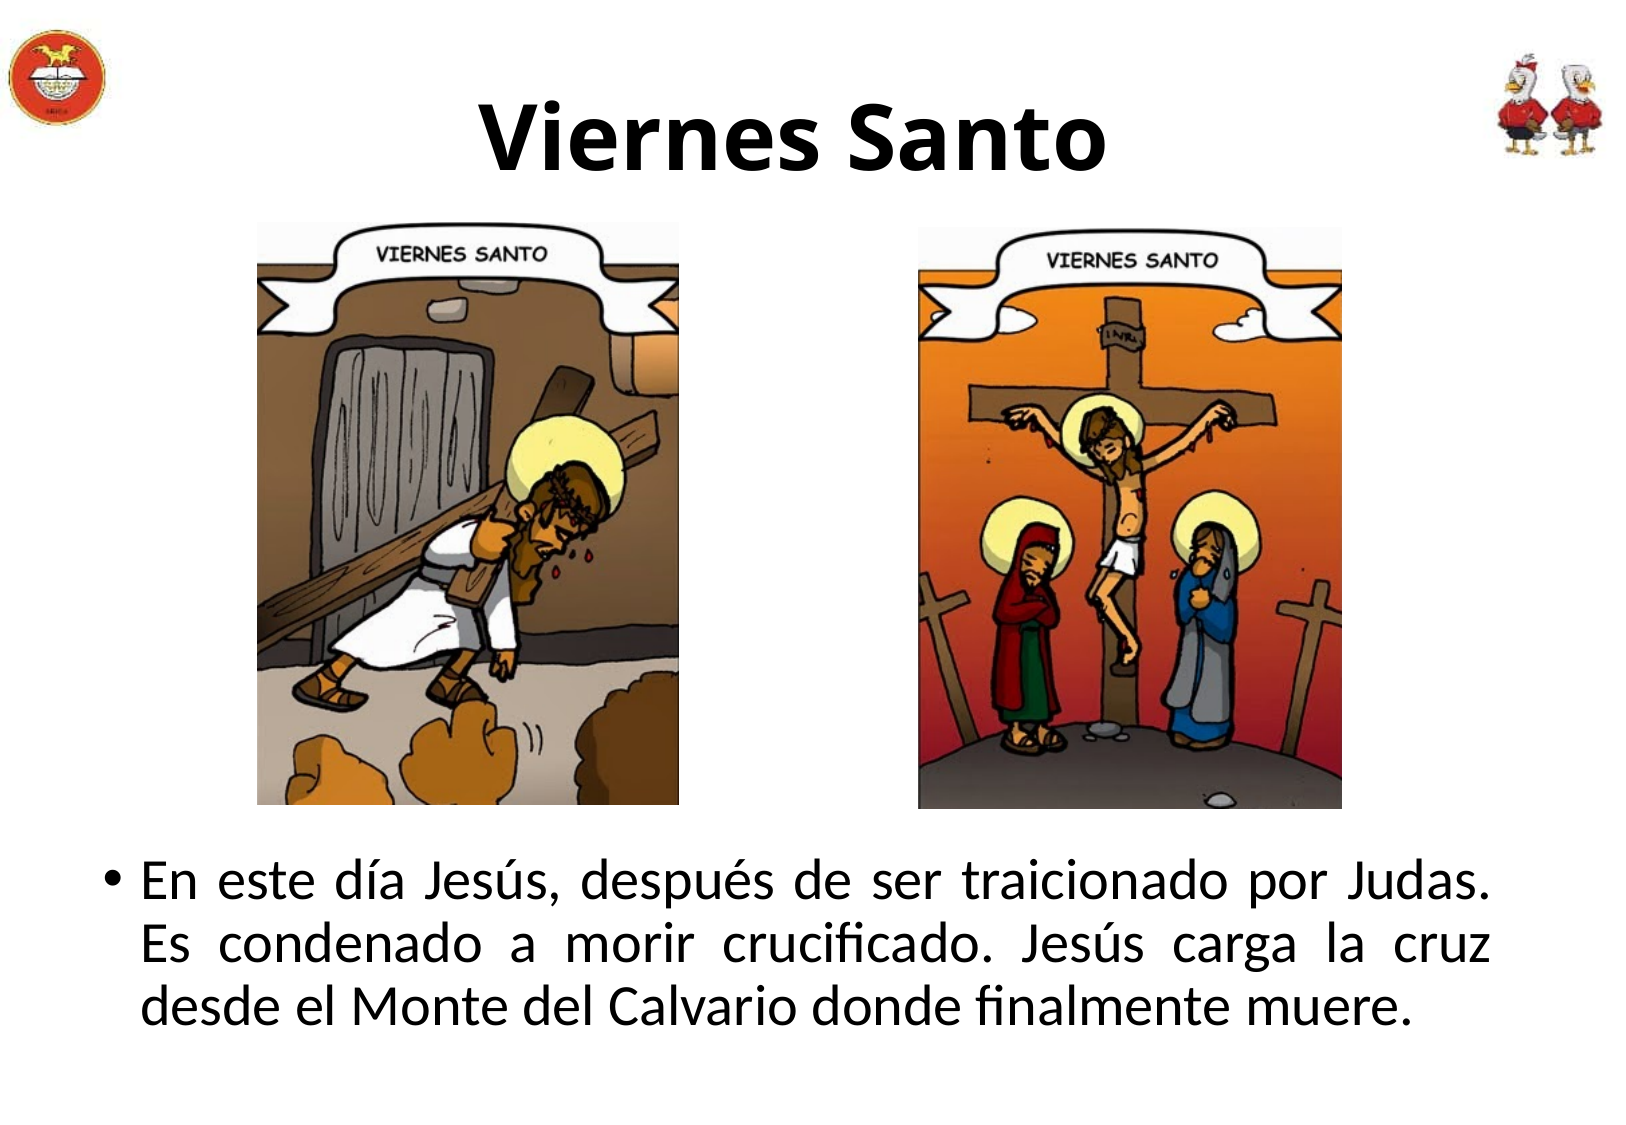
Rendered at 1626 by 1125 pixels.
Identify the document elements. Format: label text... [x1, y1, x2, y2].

picture [0, 0, 1626, 1125]
title Viernes Santo [111, 32, 1477, 250]
list En este día Jesús, después de ser traicionado por Judas. Es condenado a morir crucificado. Jesús carga la cruz desde el Monte del Calvario donde finalmente muere. [87, 841, 1508, 1061]
